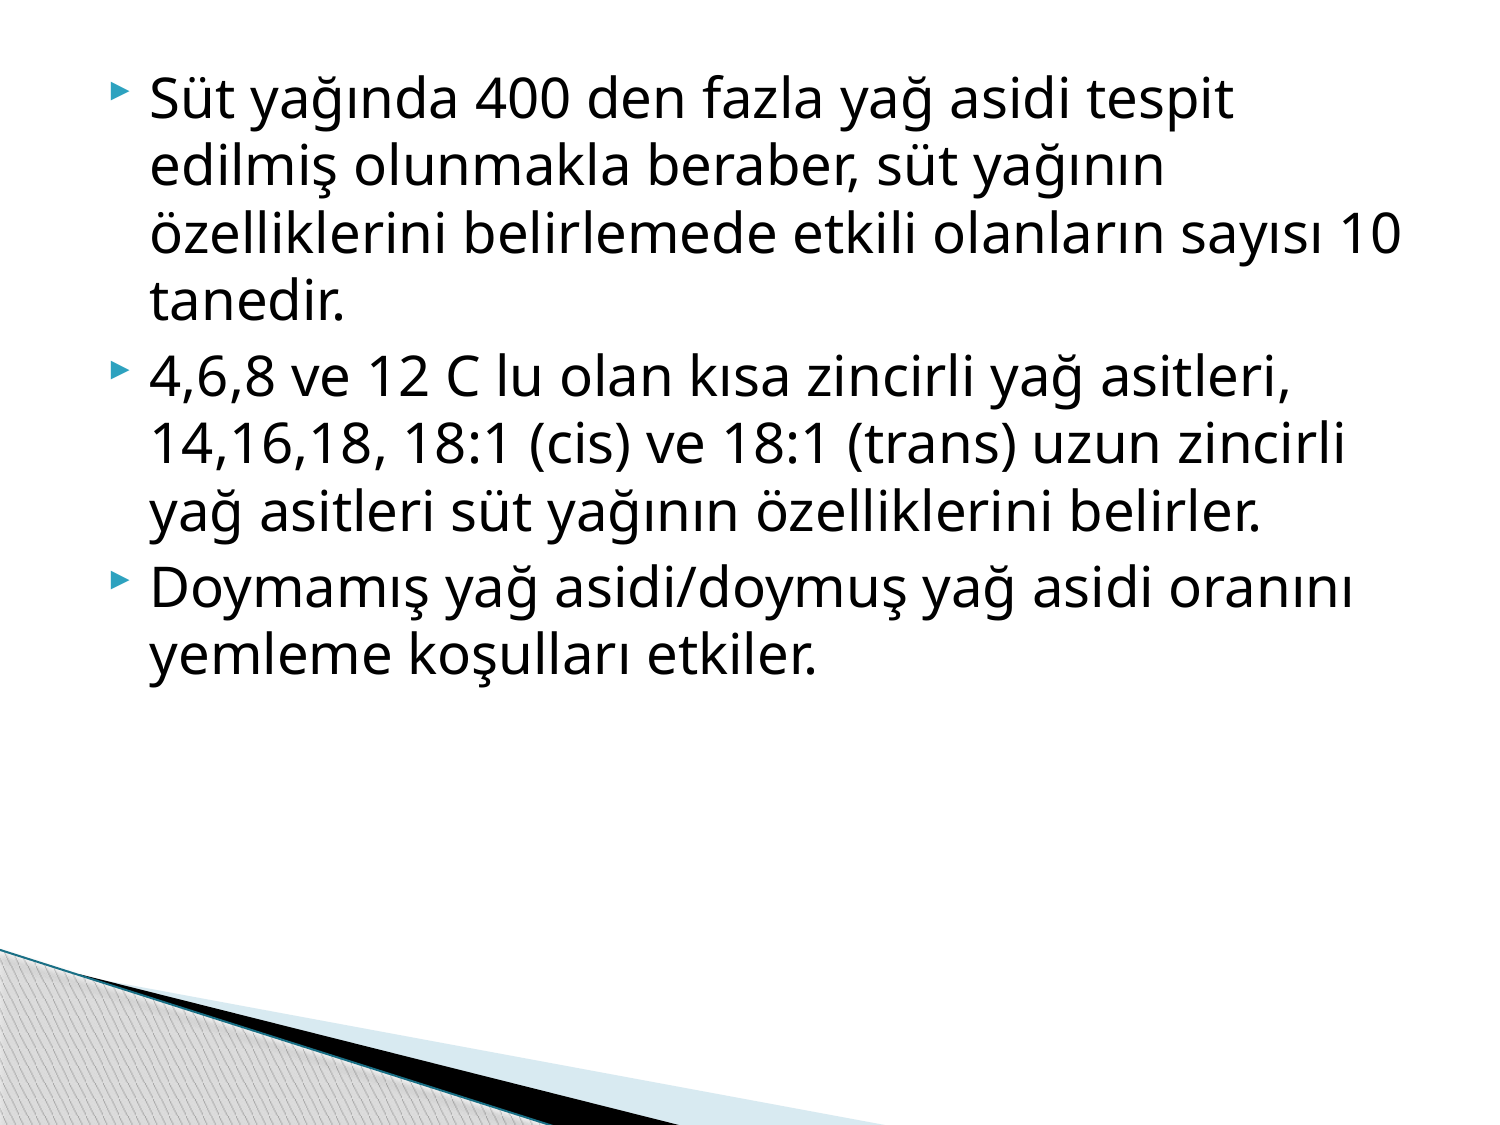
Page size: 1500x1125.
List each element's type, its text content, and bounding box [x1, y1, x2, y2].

list Süt yağında 400 den fazla yağ asidi tespit edilmiş olunmakla beraber, süt yağının özelliklerini belirlemede etkili olanların sayısı 10 tanedir. 4,6,8 ve 12 C lu olan kısa zincirli yağ asitleri, 14,16,18, 18:1 (cis) ve 18:1 (trans) uzun zincirli yağ asitleri süt yağının özelliklerini belirler. Doymamış yağ asidi/doymuş yağ asidi oranını yemleme koşulları etkiler. [75, 54, 1425, 1005]
